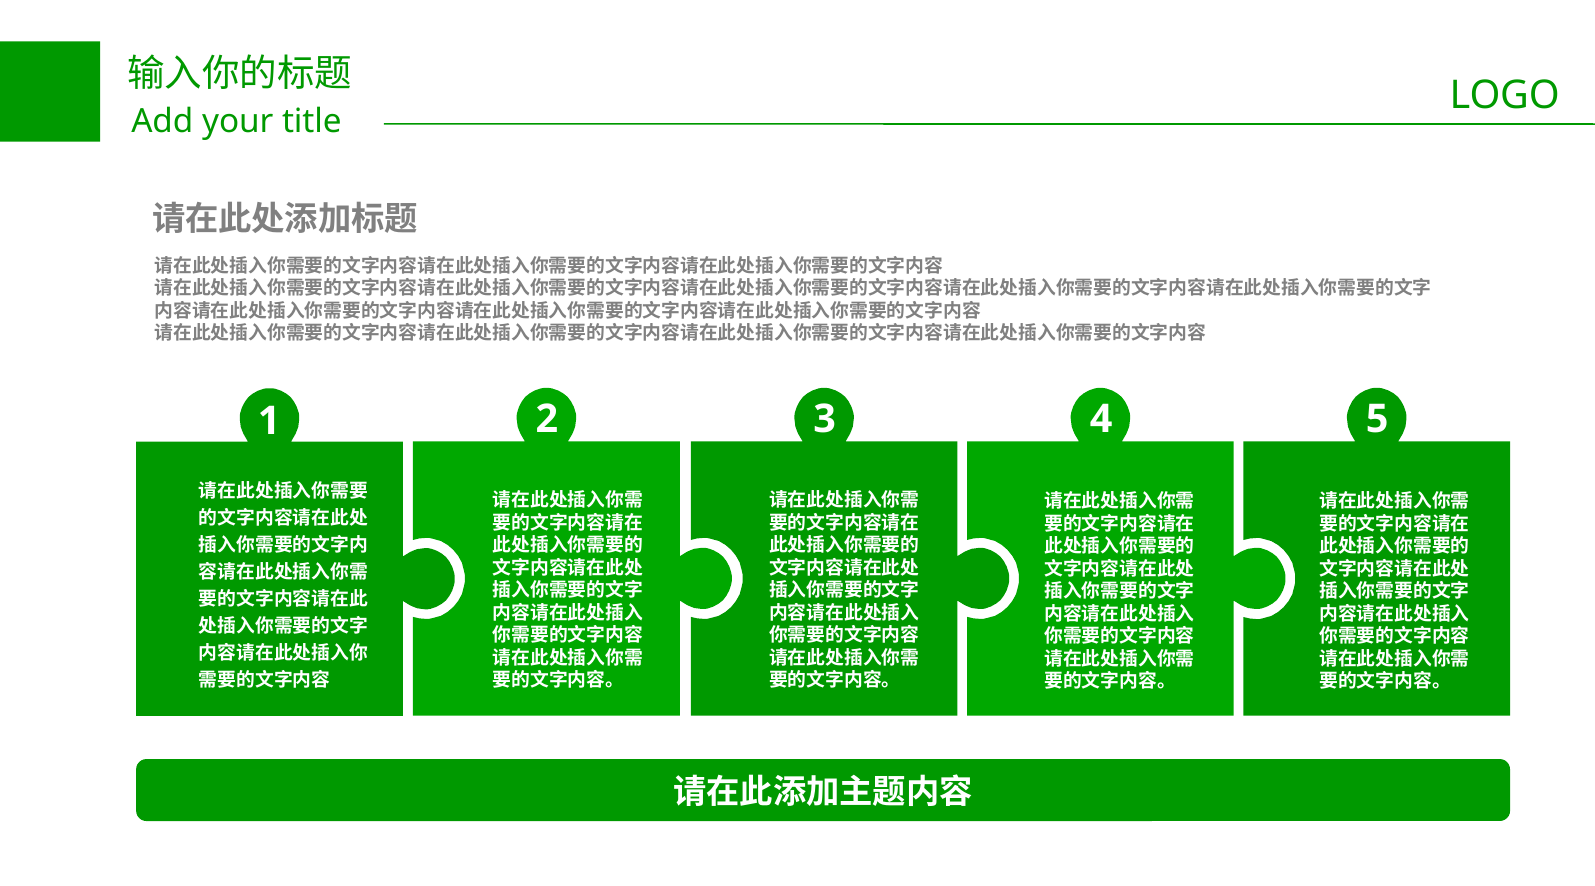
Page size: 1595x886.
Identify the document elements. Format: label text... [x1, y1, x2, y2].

text_box 3 [797, 399, 844, 449]
text_box [136, 388, 455, 716]
text_box [967, 387, 1286, 716]
text_box 请在此处插入你需要的文字内容请在此处插入你需要的文字内容请在此处插入你需要的文字内容请在此处插入你需要的文字内容请在此处插入你需要的文字内容。 [1303, 480, 1497, 699]
text_box 请在此处插入你需要的文字内容请在此处插入你需要的文字内容请在此处插入你需要的文字内容请在此处插入你需要的文字内容请在此处插入你需要的文字内容。 [1028, 480, 1222, 699]
text_box 请在此处插入你需要的文字内容请在此处插入你需要的文字内容请在此处插入你需要的文字内容请在此处插入你需要的文字内容请在此处插入你需要的文字内容。 [476, 480, 667, 699]
text_box [690, 387, 1010, 716]
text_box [135, 188, 1451, 374]
text_box [1243, 387, 1511, 716]
text_box 请在此处插入你需要的文字内容请在此处插入你需要的文字内容请在此处插入你需要的文字内容请在此处插入你需要的文字内容请在此处插入你需要的文字内容 [183, 466, 385, 698]
text_box [412, 387, 732, 716]
text_box 1 [242, 401, 288, 451]
text_box 4 [1073, 399, 1120, 449]
text_box 请在此处插入你需要的文字内容请在此处插入你需要的文字内容请在此处插入你需要的文字内容请在此处插入你需要的文字内容请在此处插入你需要的文字内容。 [753, 480, 947, 699]
text_box 5 [1349, 399, 1396, 449]
text_box 2 [519, 399, 566, 449]
text_box 请在此添加主题内容 [136, 759, 1511, 822]
